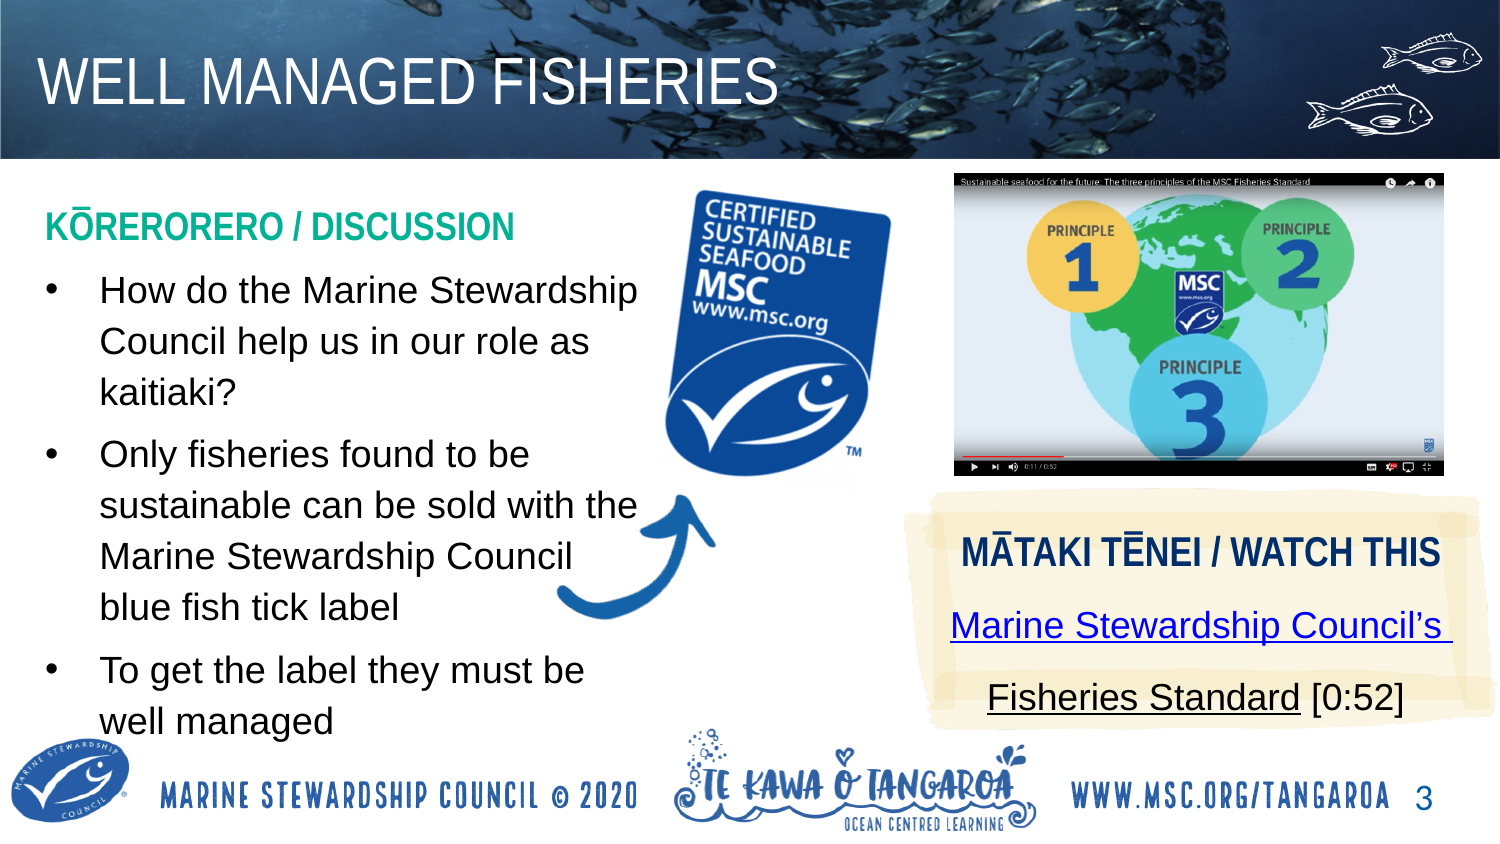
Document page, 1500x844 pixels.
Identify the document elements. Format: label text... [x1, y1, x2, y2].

picture [0, 0, 1500, 159]
title WELL MANAGED FISHERIES [22, 15, 1425, 140]
picture [0, 173, 1500, 844]
list KŌRERORERO / DISCUSSION How do the Marine Stewardship Council help us in our role as kaitiaki? Only fisheries found to be sustainable can be sold with the Marine Stewardship Council blue fish tick label To get the label they must be well managed [30, 186, 657, 751]
